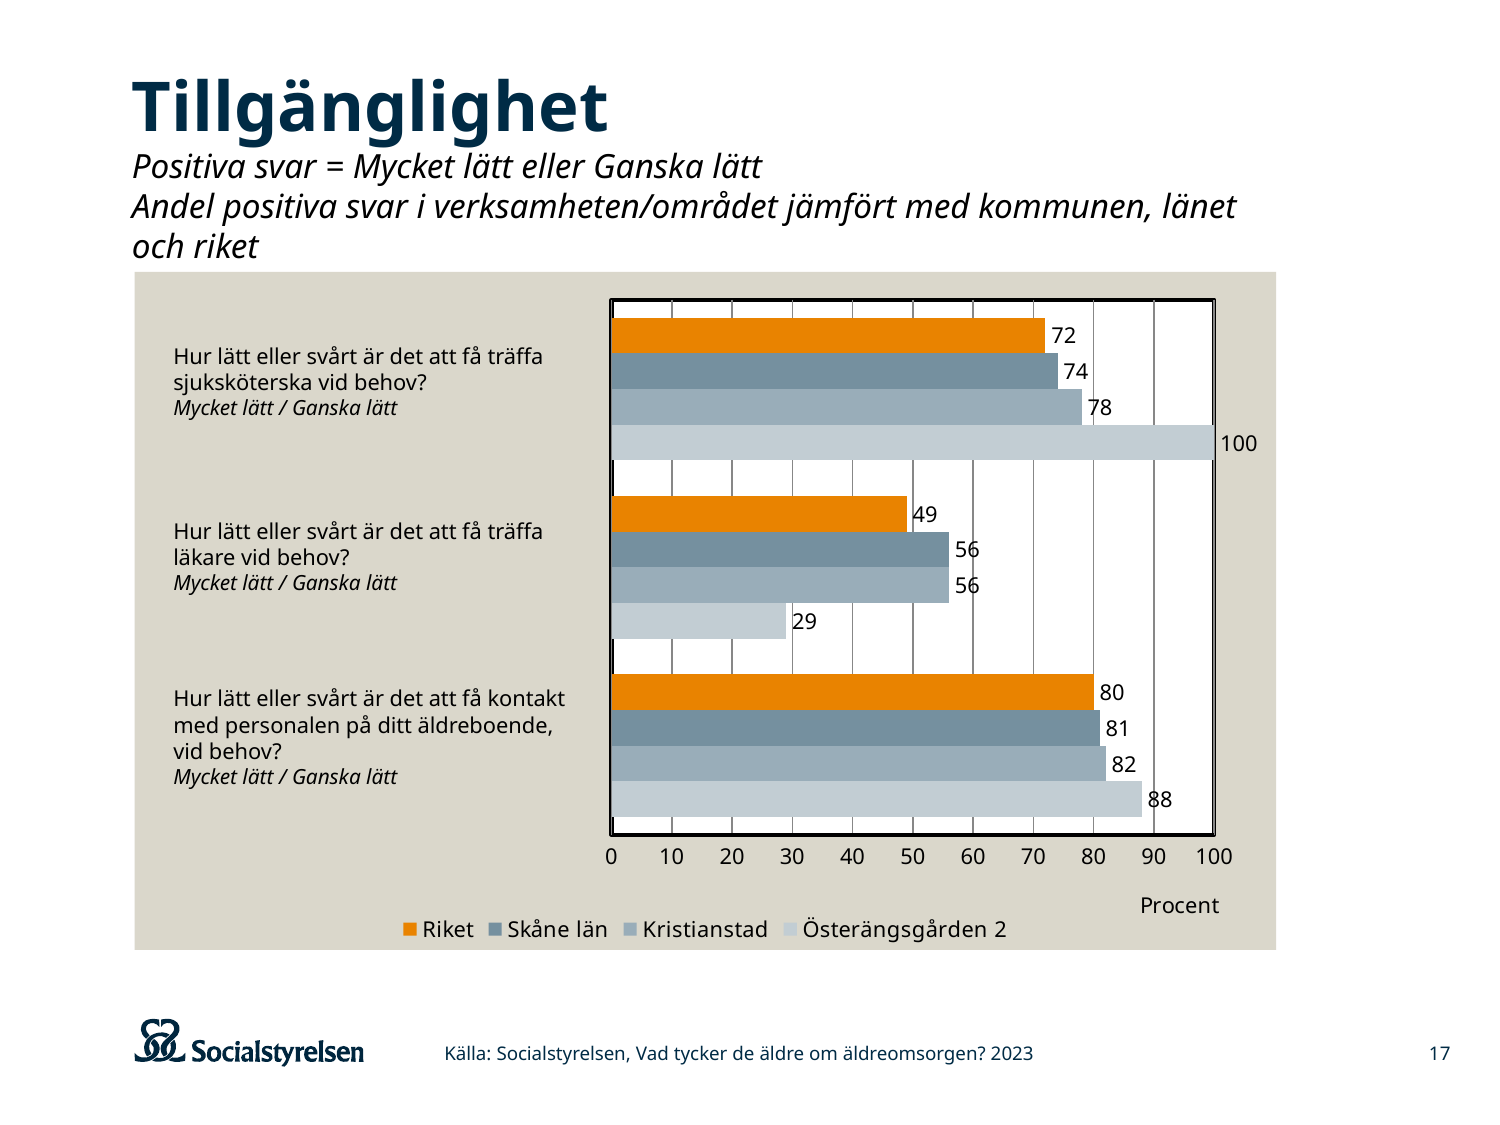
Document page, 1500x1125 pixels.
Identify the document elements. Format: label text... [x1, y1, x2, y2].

footer Källa: Socialstyrelsen, Vad tycker de äldre om äldreomsorgen? 2023 [444, 1032, 1110, 1077]
slide_number 17 [1379, 1032, 1451, 1077]
title Tillgänglighet Positiva svar = Mycket lätt eller Ganska lätt Andel positiva svar i verksamheten/området jämfört med kommunen, länet och riket [131, 62, 1298, 272]
chart [134, 271, 1277, 951]
